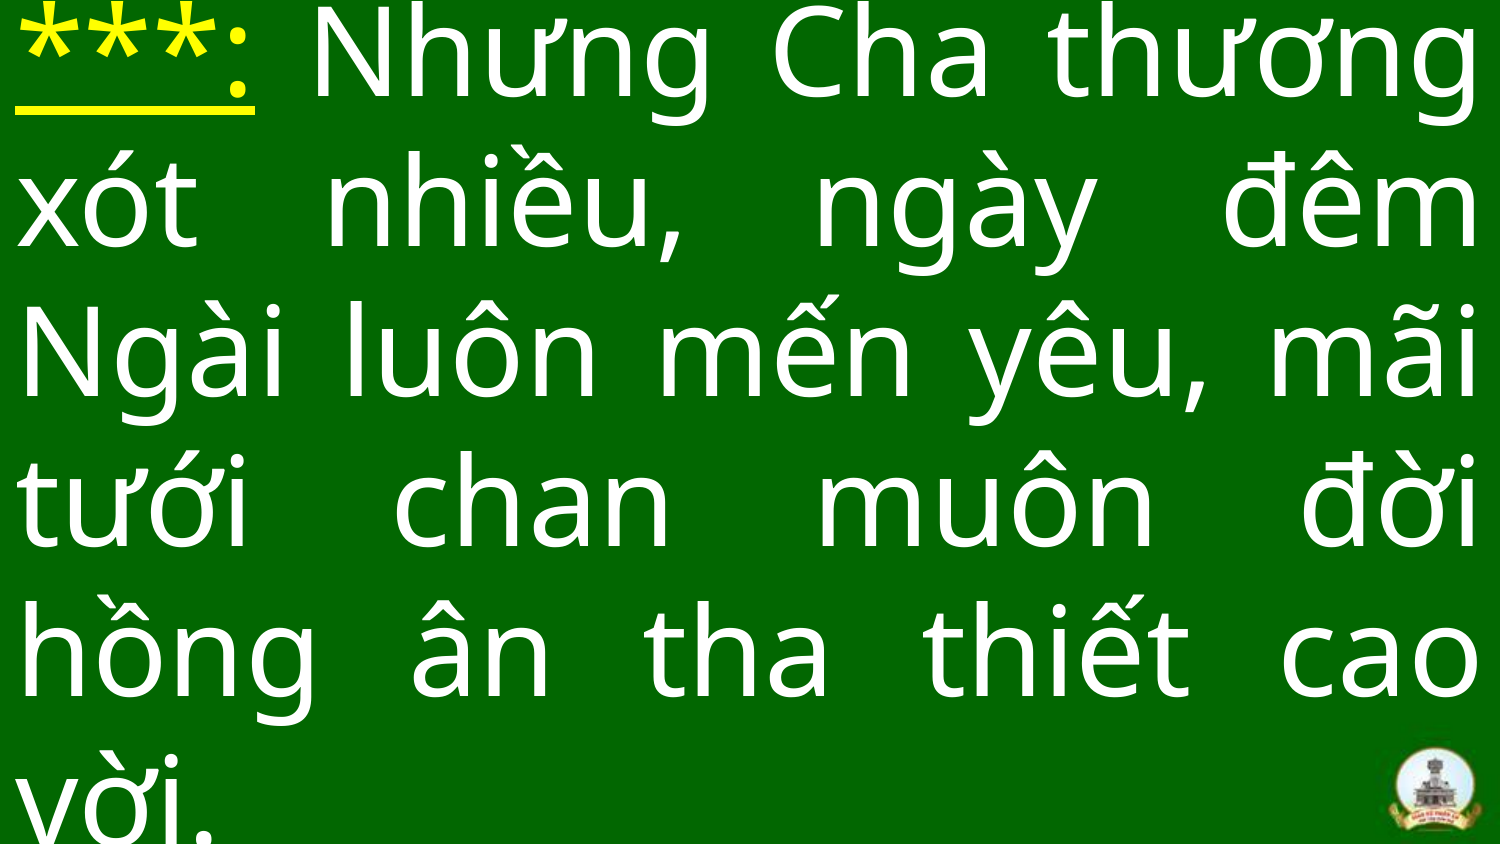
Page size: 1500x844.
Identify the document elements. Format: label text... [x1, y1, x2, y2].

title ***: Nhưng Cha thương xót nhiều, ngày đêm Ngài luôn mến yêu, mãi tưới chan muôn đời hồng ân tha thiết cao vời. [0, 0, 1500, 844]
